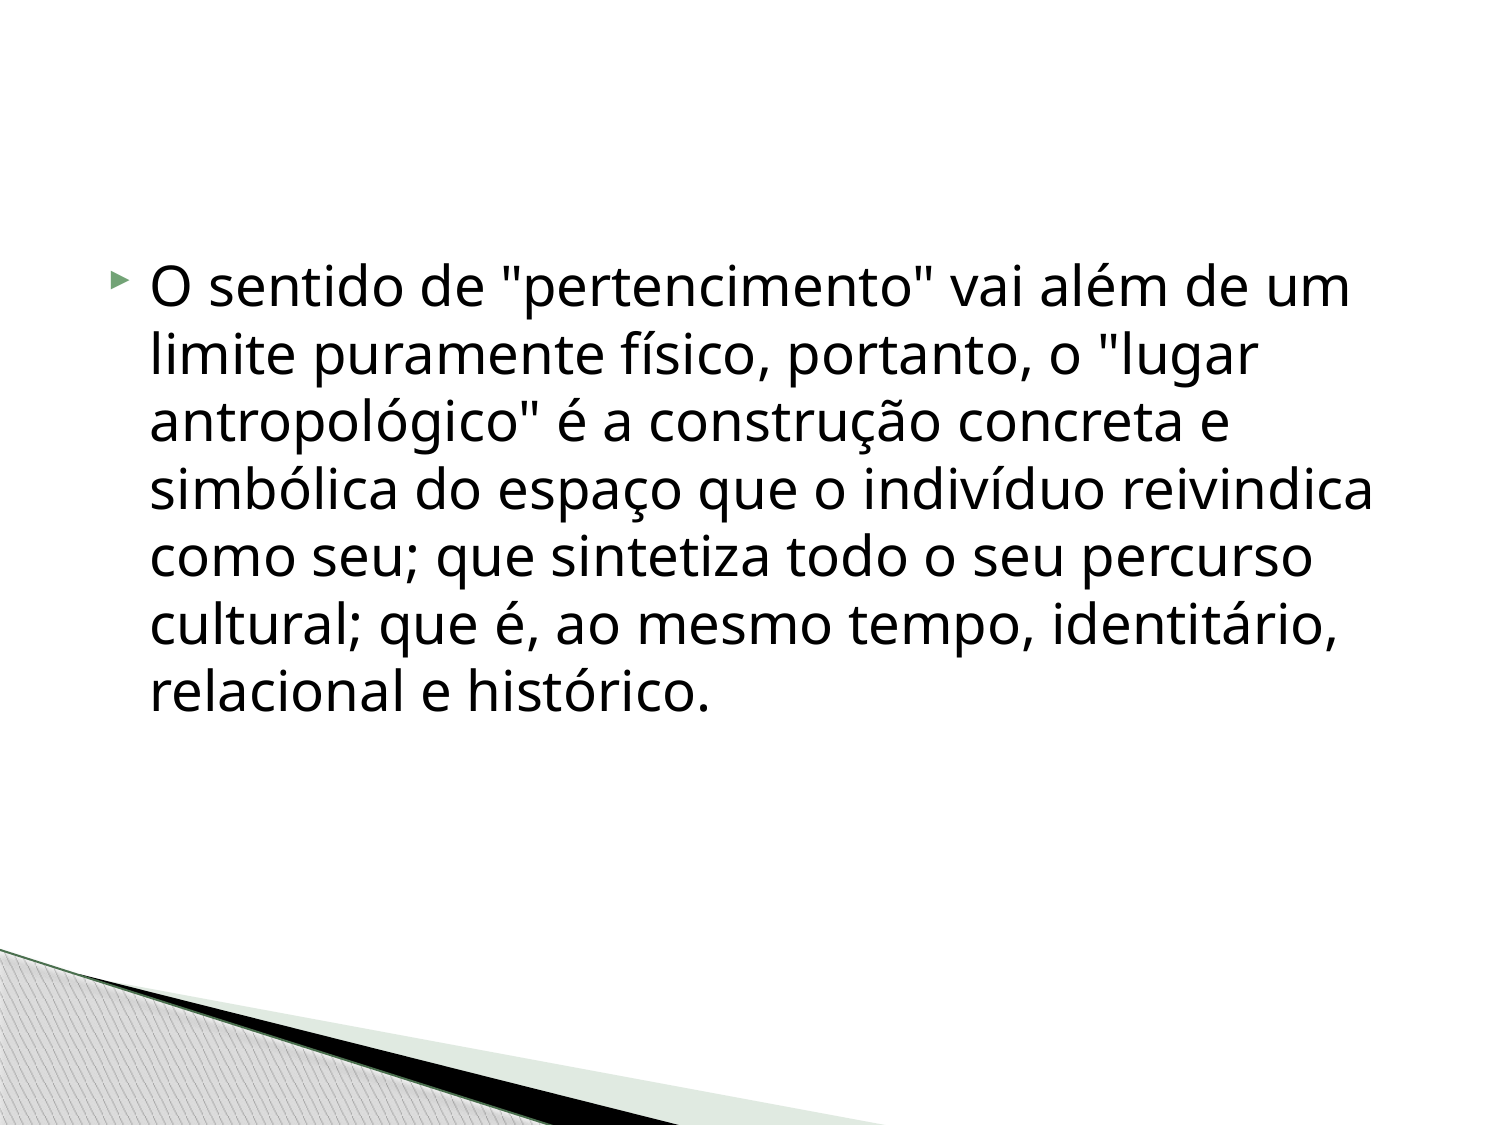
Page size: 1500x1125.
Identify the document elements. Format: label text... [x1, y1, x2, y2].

list O sentido de "pertencimento" vai além de um limite puramente físico, portanto, o "lugar antropológico" é a construção concreta e simbólica do espaço que o indivíduo reivindica como seu; que sintetiza todo o seu percurso cultural; que é, ao mesmo tempo, identitário, relacional e histórico. [75, 243, 1425, 986]
